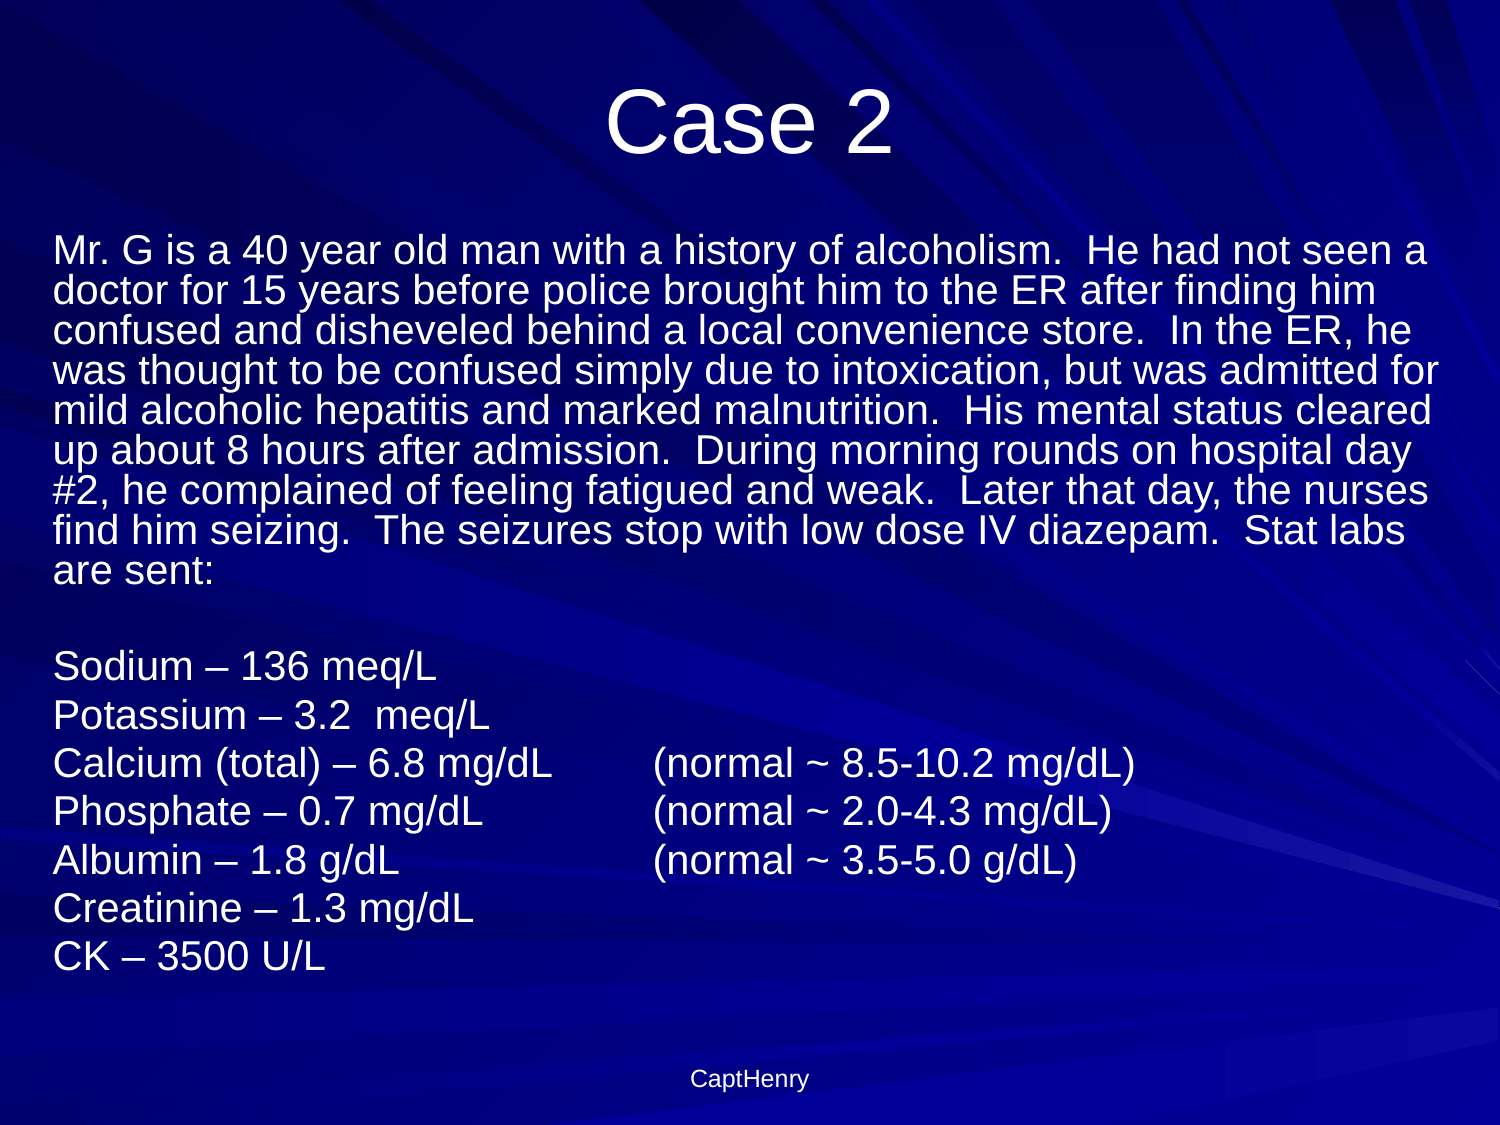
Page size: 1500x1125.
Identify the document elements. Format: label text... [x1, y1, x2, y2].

title Case 2 [75, 45, 1425, 188]
footer CaptHenry [512, 1025, 988, 1100]
list Mr. G is a 40 year old man with a history of alcoholism. He had not seen a doctor for 15 years before police brought him to the ER after finding him confused and disheveled behind a local convenience store. In the ER, he was thought to be confused simply due to intoxication, but was admitted for mild alcoholic hepatitis and marked malnutrition. His mental status cleared up about 8 hours after admission. During morning rounds on hospital day #2, he complained of feeling fatigued and weak. Later that day, the nurses find him seizing. The seizures stop with low dose IV diazepam. Stat labs are sent: Sodium – 136 meq/L Potassium – 3.2 meq/L Calcium (total) – 6.8 mg/dL (normal ~ 8.5-10.2 mg/dL) Phosphate – 0.7 mg/dL (normal ~ 2.0-4.3 mg/dL) Albumin – 1.8 g/dL (normal ~ 3.5-5.0 g/dL) Creatinine – 1.3 mg/dL CK – 3500 U/L [37, 224, 1475, 1088]
